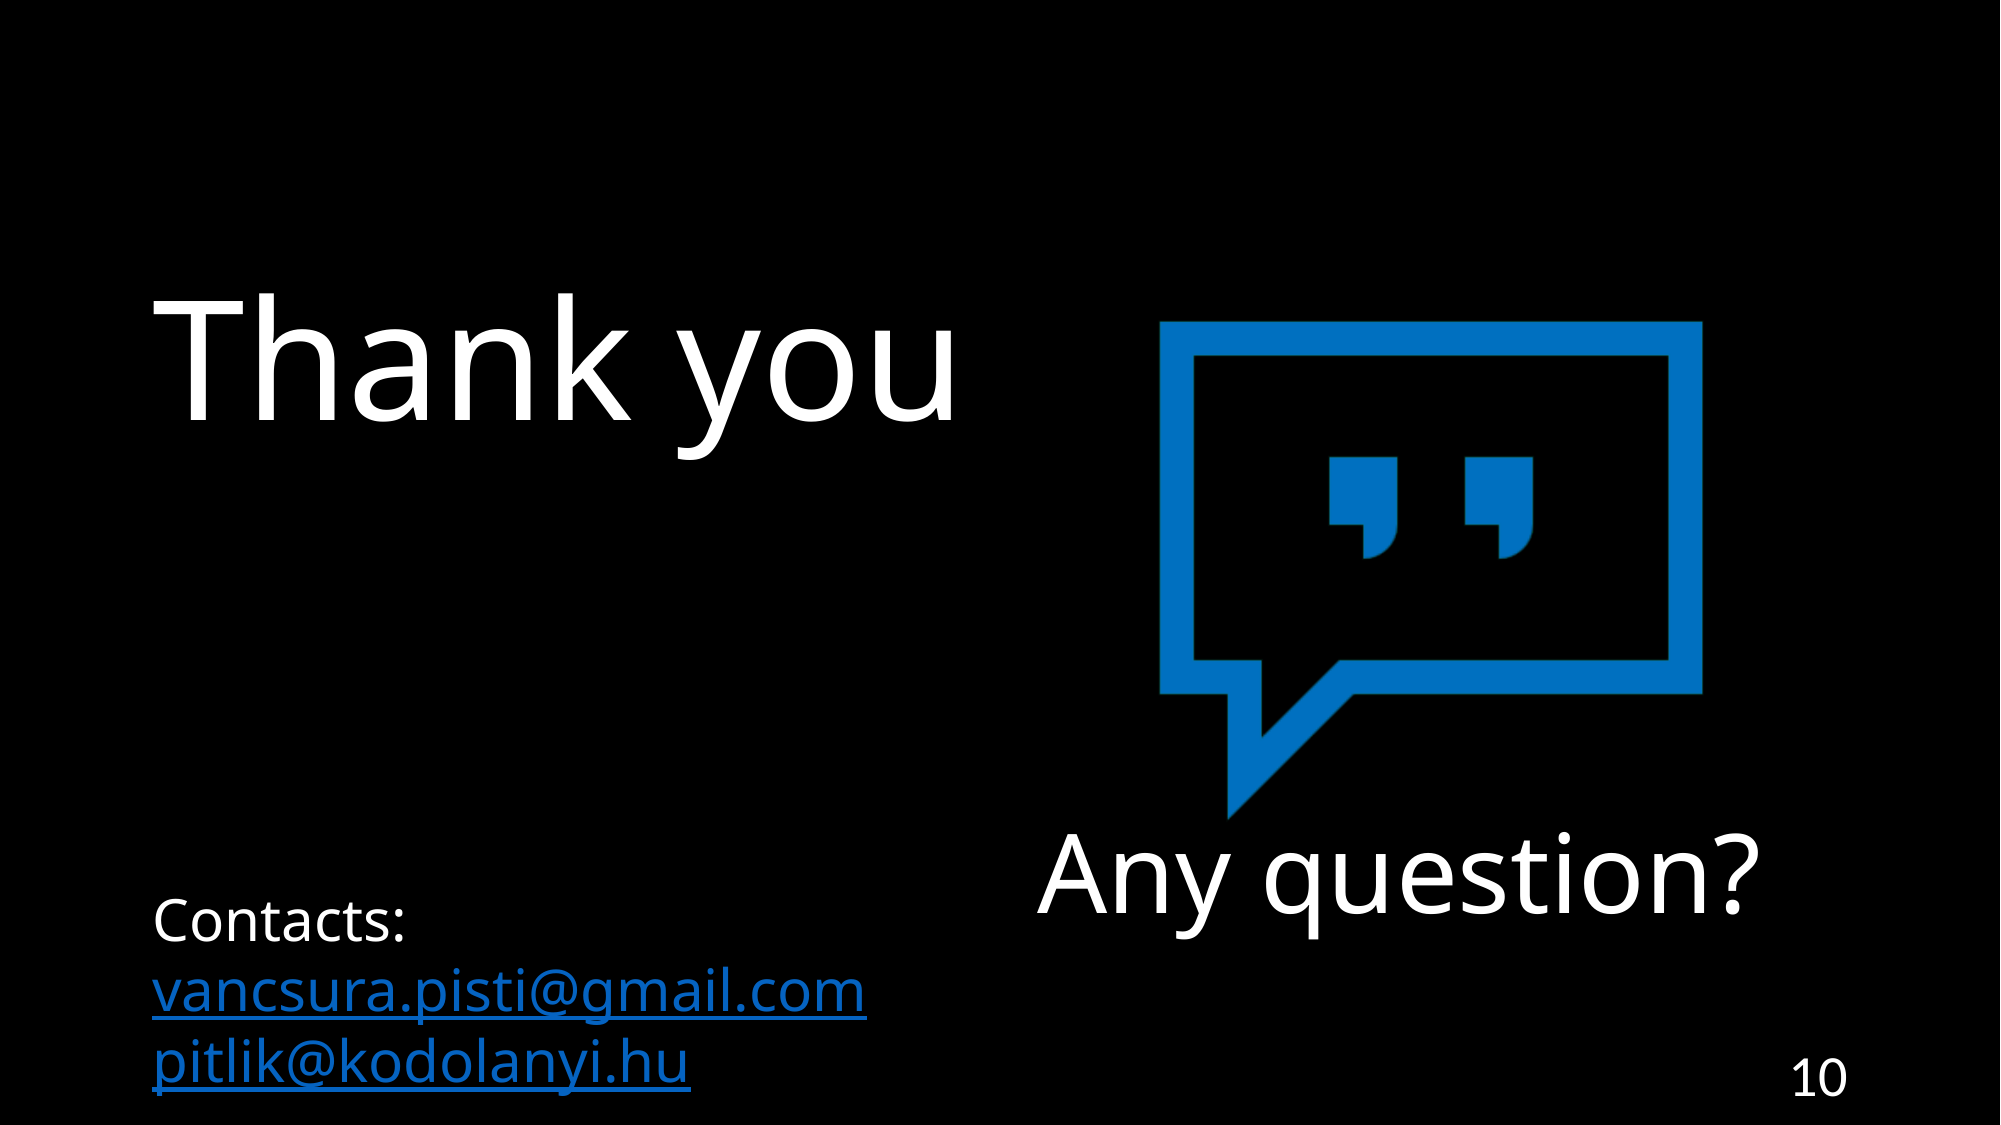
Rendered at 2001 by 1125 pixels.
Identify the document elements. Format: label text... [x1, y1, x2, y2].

picture [1106, 234, 1757, 885]
title Thank you [137, 269, 1100, 633]
list Any question? [1022, 810, 1794, 1024]
text_box Contacts: vancsura.pisti@gmail.com pitlik@kodolanyi.hu [137, 884, 909, 1125]
slide_number 10 [1412, 1042, 1863, 1103]
